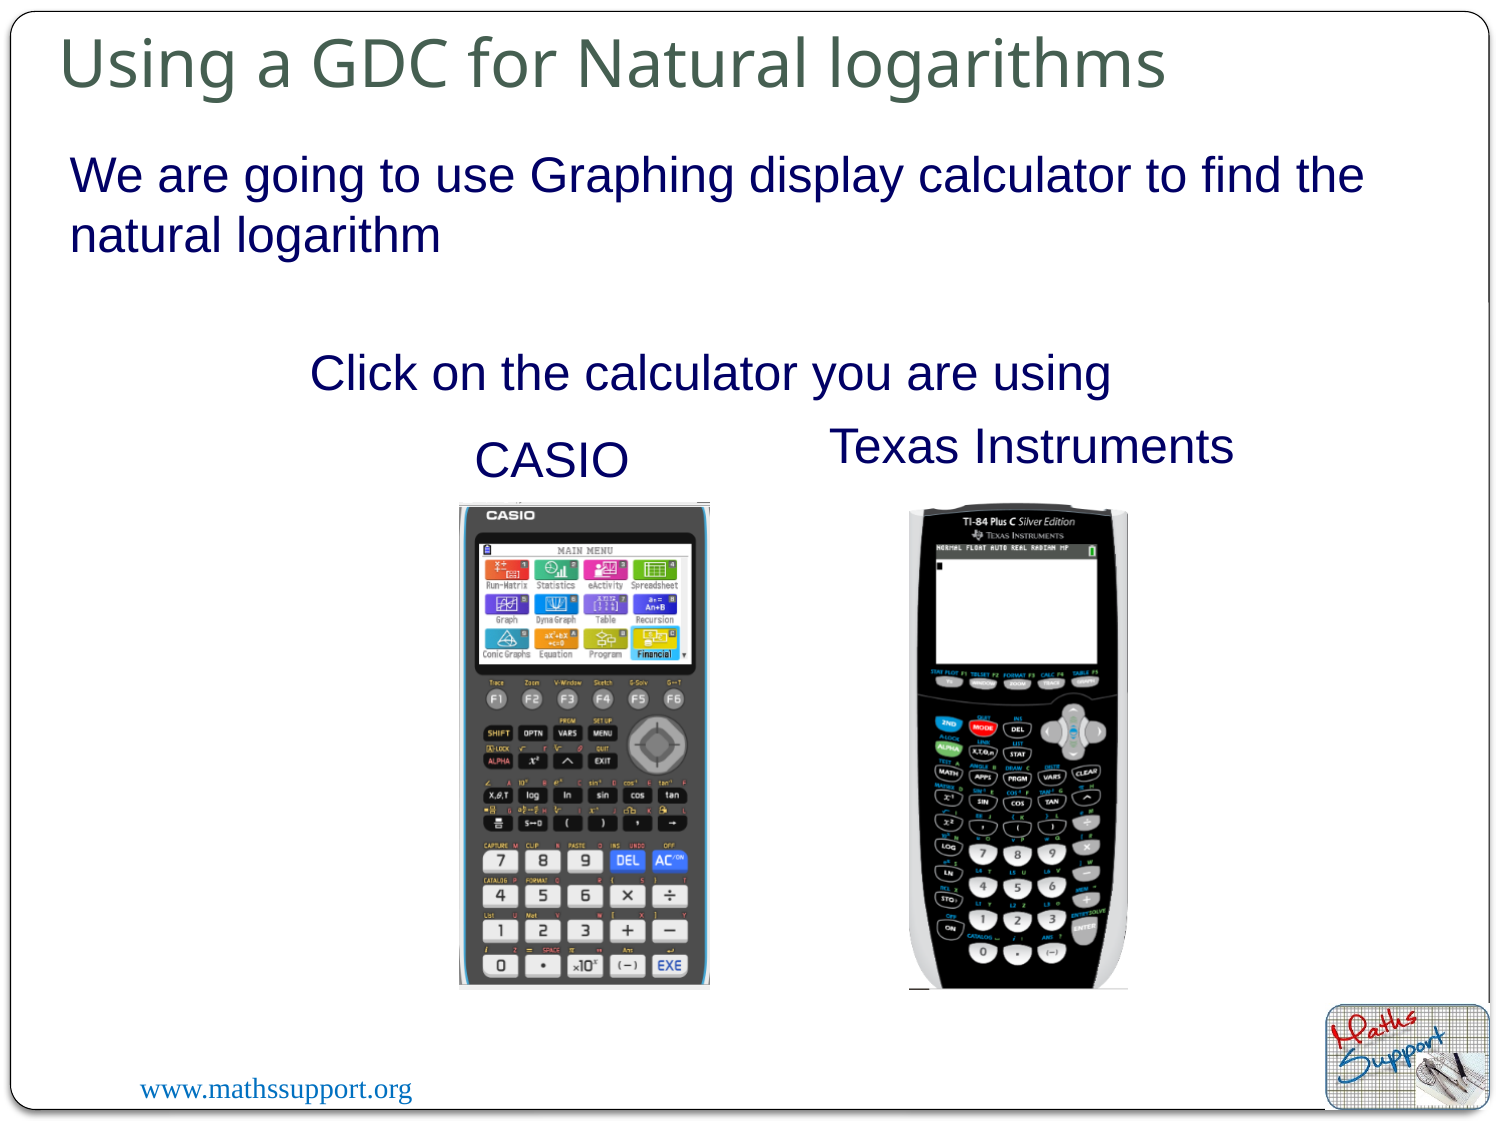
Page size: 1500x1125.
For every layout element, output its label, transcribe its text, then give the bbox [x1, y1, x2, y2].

text_box CASIO [459, 419, 710, 495]
title Using a GDC for Natural logarithms [43, 23, 1500, 116]
text_box [1328, 1003, 1485, 1104]
text_box Texas Instruments [814, 406, 1285, 481]
text_box Click on the calculator you are using [294, 333, 1202, 408]
picture [1325, 1003, 1490, 1110]
text_box We are going to use Graphing display calculator to find the natural logarithm [54, 135, 1500, 271]
text_box [134, 1065, 405, 1104]
picture [459, 502, 710, 990]
picture [909, 501, 1128, 990]
